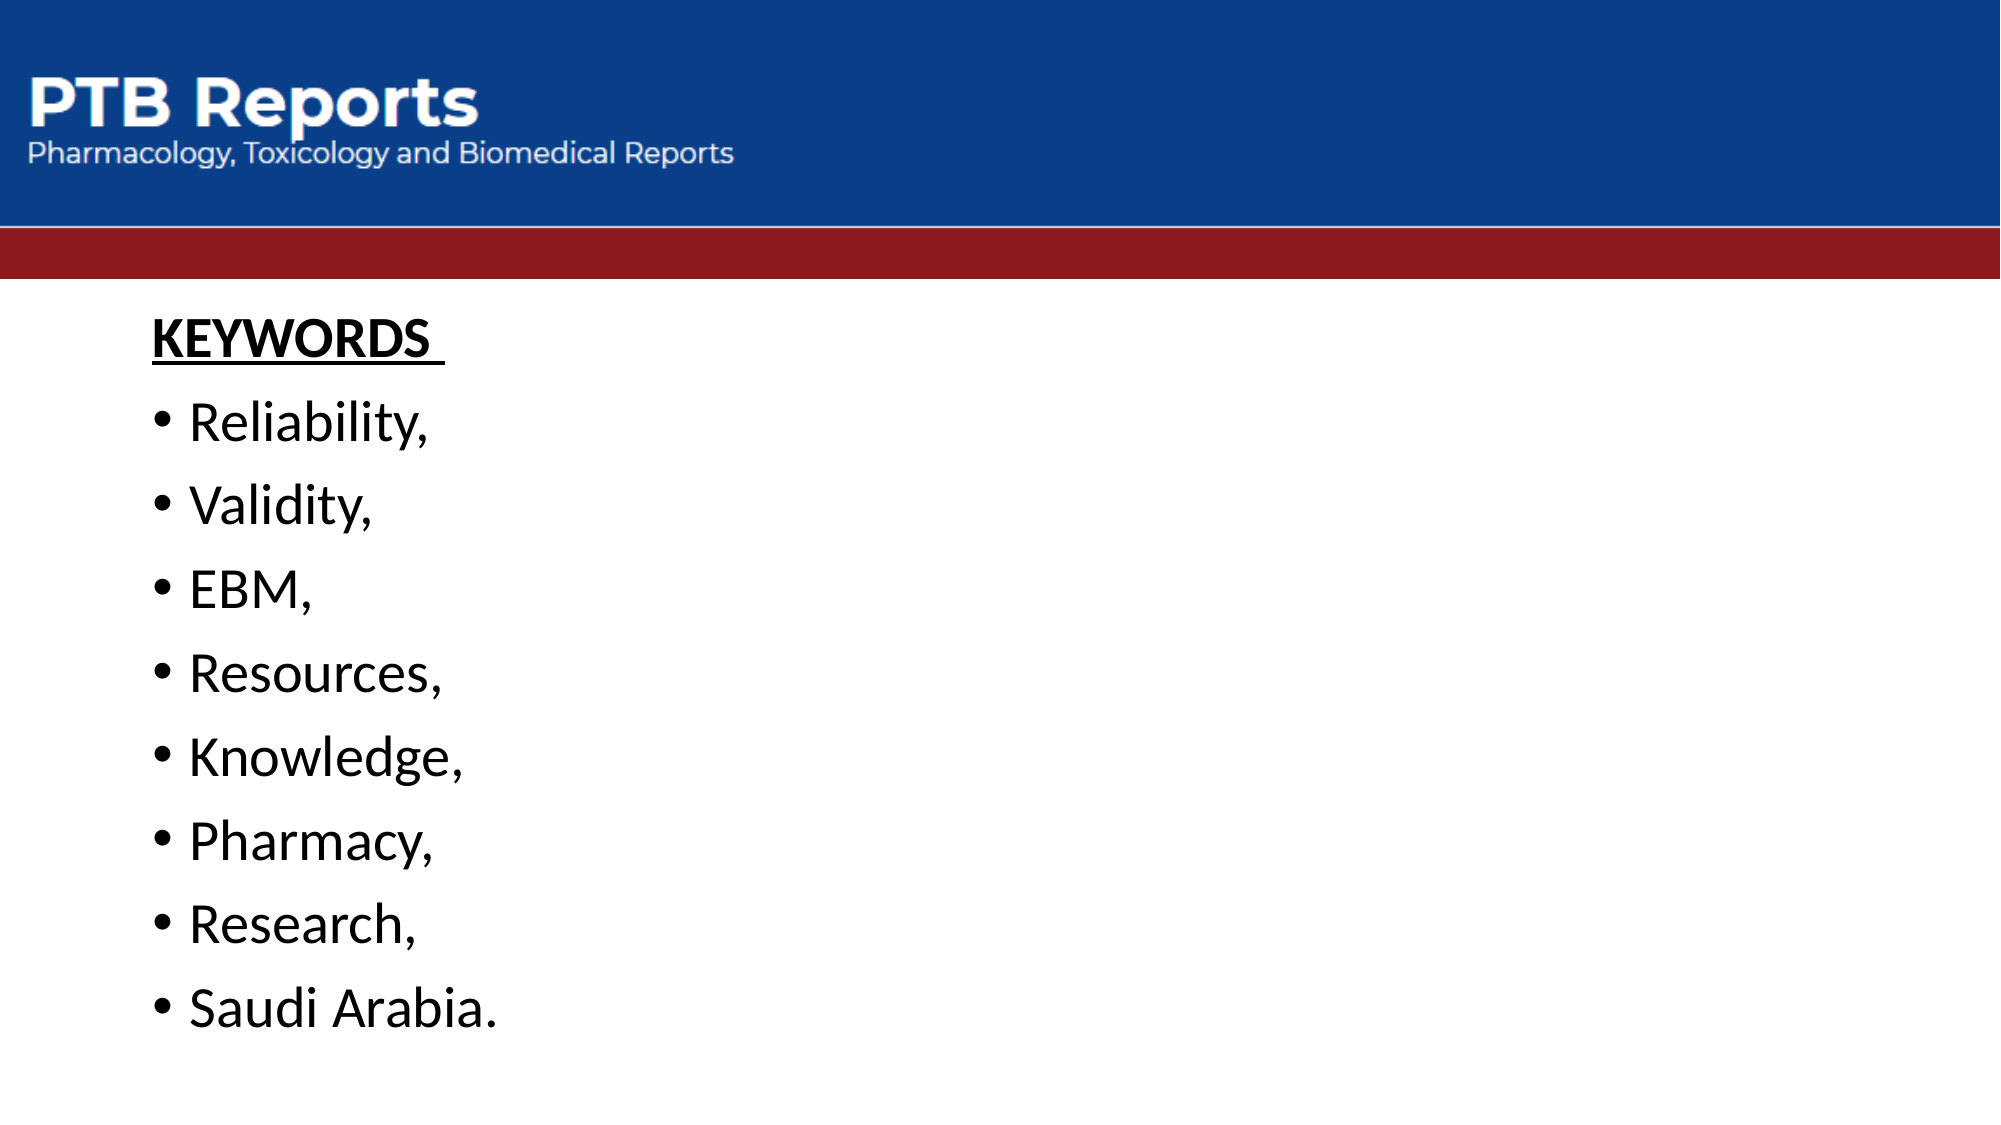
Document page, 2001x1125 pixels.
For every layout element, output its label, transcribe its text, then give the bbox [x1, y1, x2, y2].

list KEYWORDS Reliability, Validity, EBM, Resources, Knowledge, Pharmacy, Research, Saudi Arabia. [137, 299, 1863, 1088]
picture [0, 0, 2000, 279]
